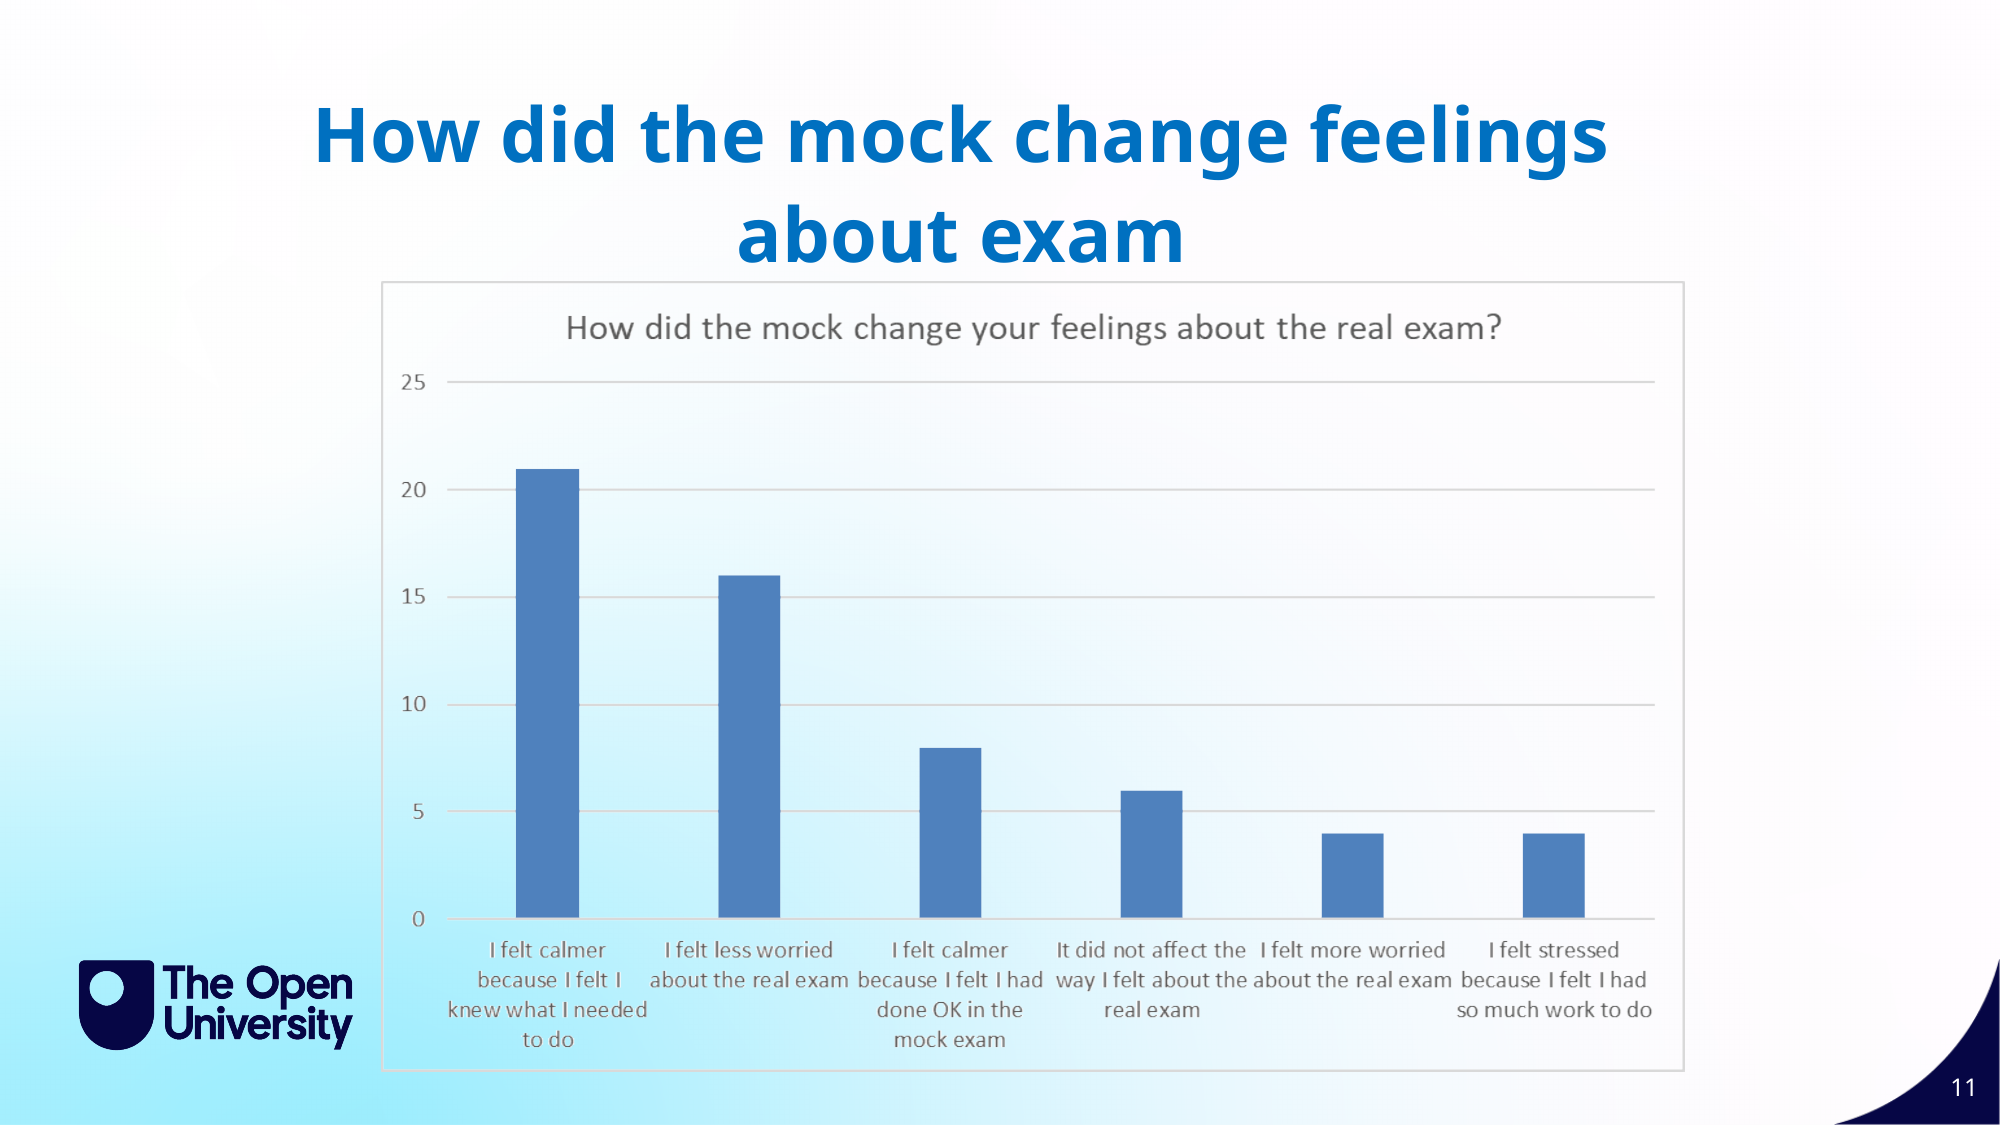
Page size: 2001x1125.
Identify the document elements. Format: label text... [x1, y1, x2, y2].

picture [1834, 959, 2000, 1125]
picture [381, 281, 1685, 1072]
picture [77, 956, 358, 1053]
list How did the mock change feelings about exam [274, 70, 1649, 153]
